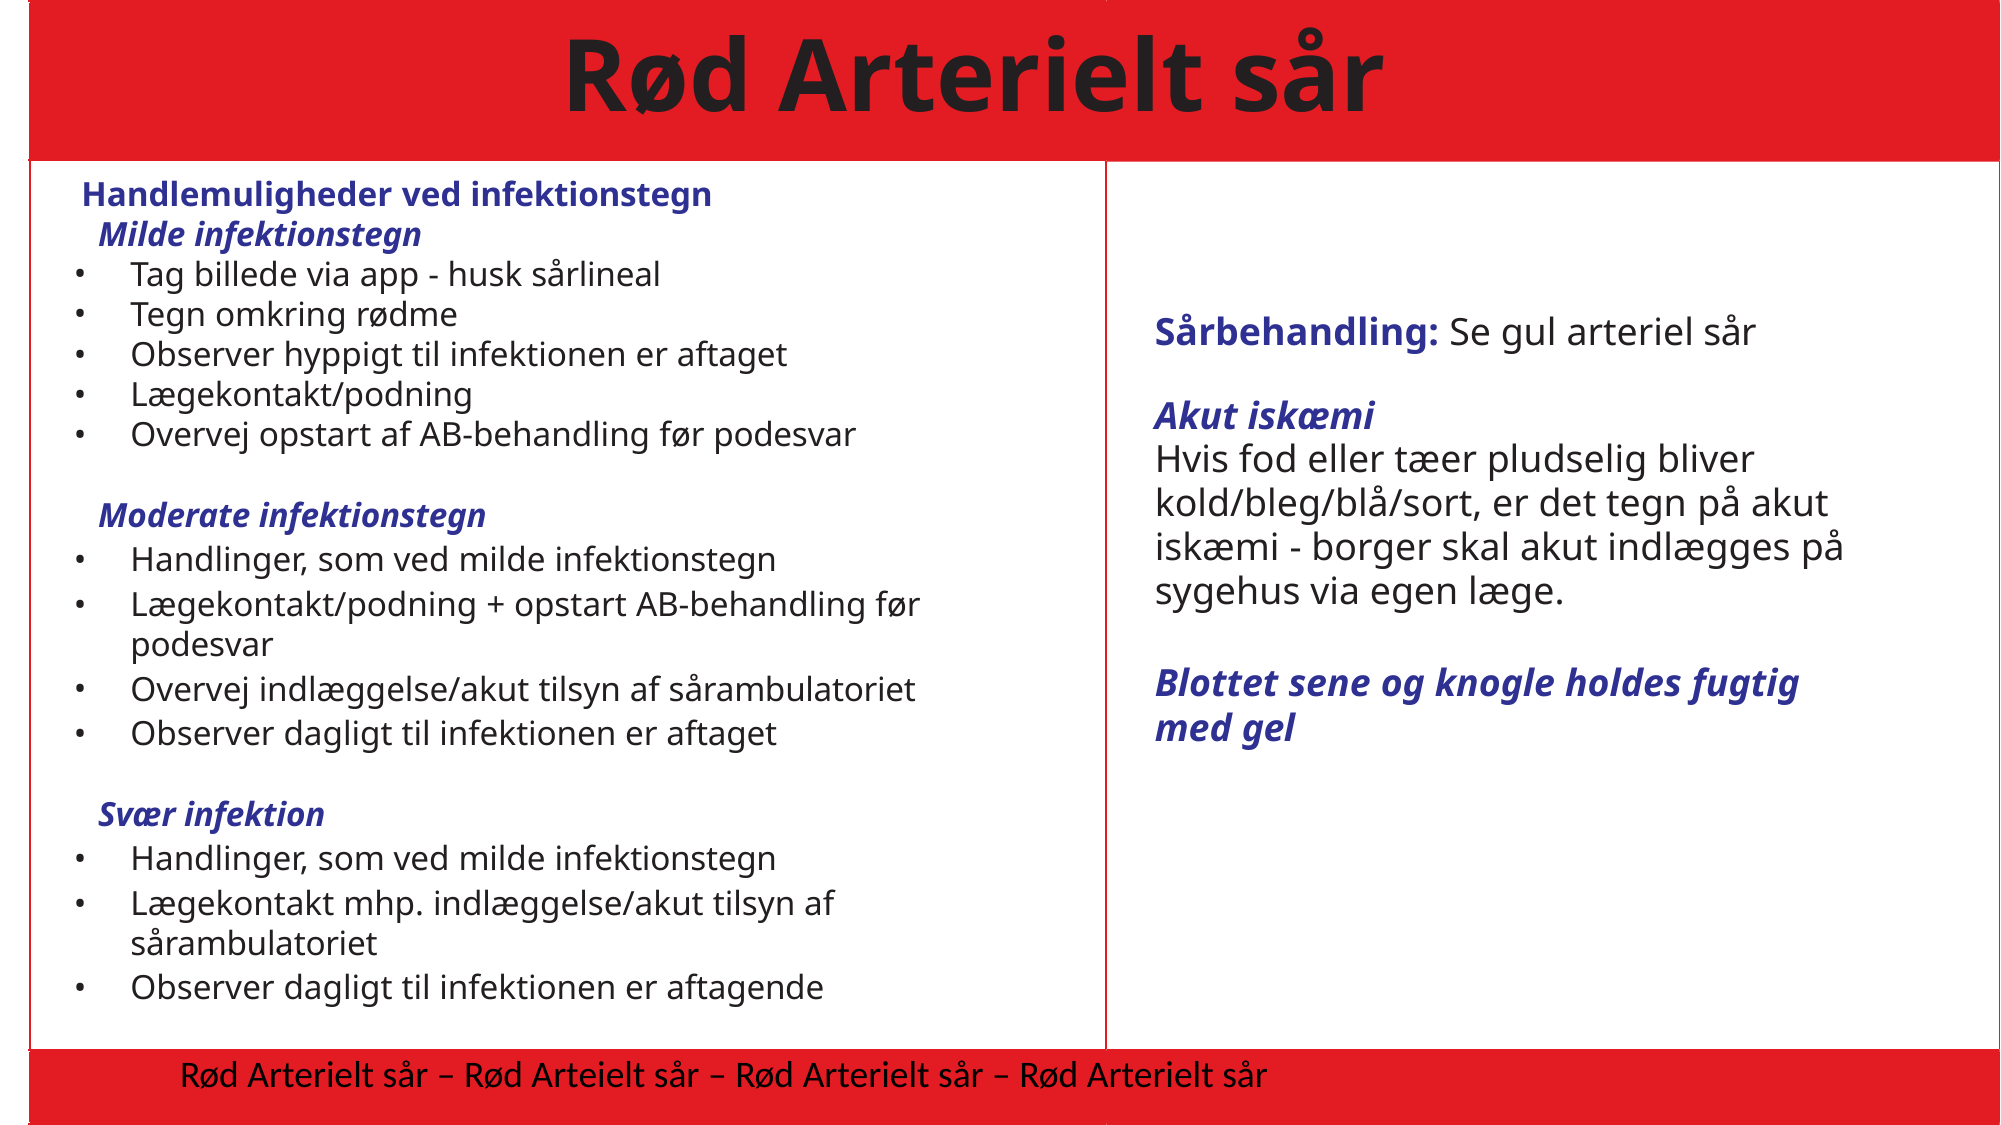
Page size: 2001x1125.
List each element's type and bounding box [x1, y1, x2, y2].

text_box [28, 0, 2000, 1125]
